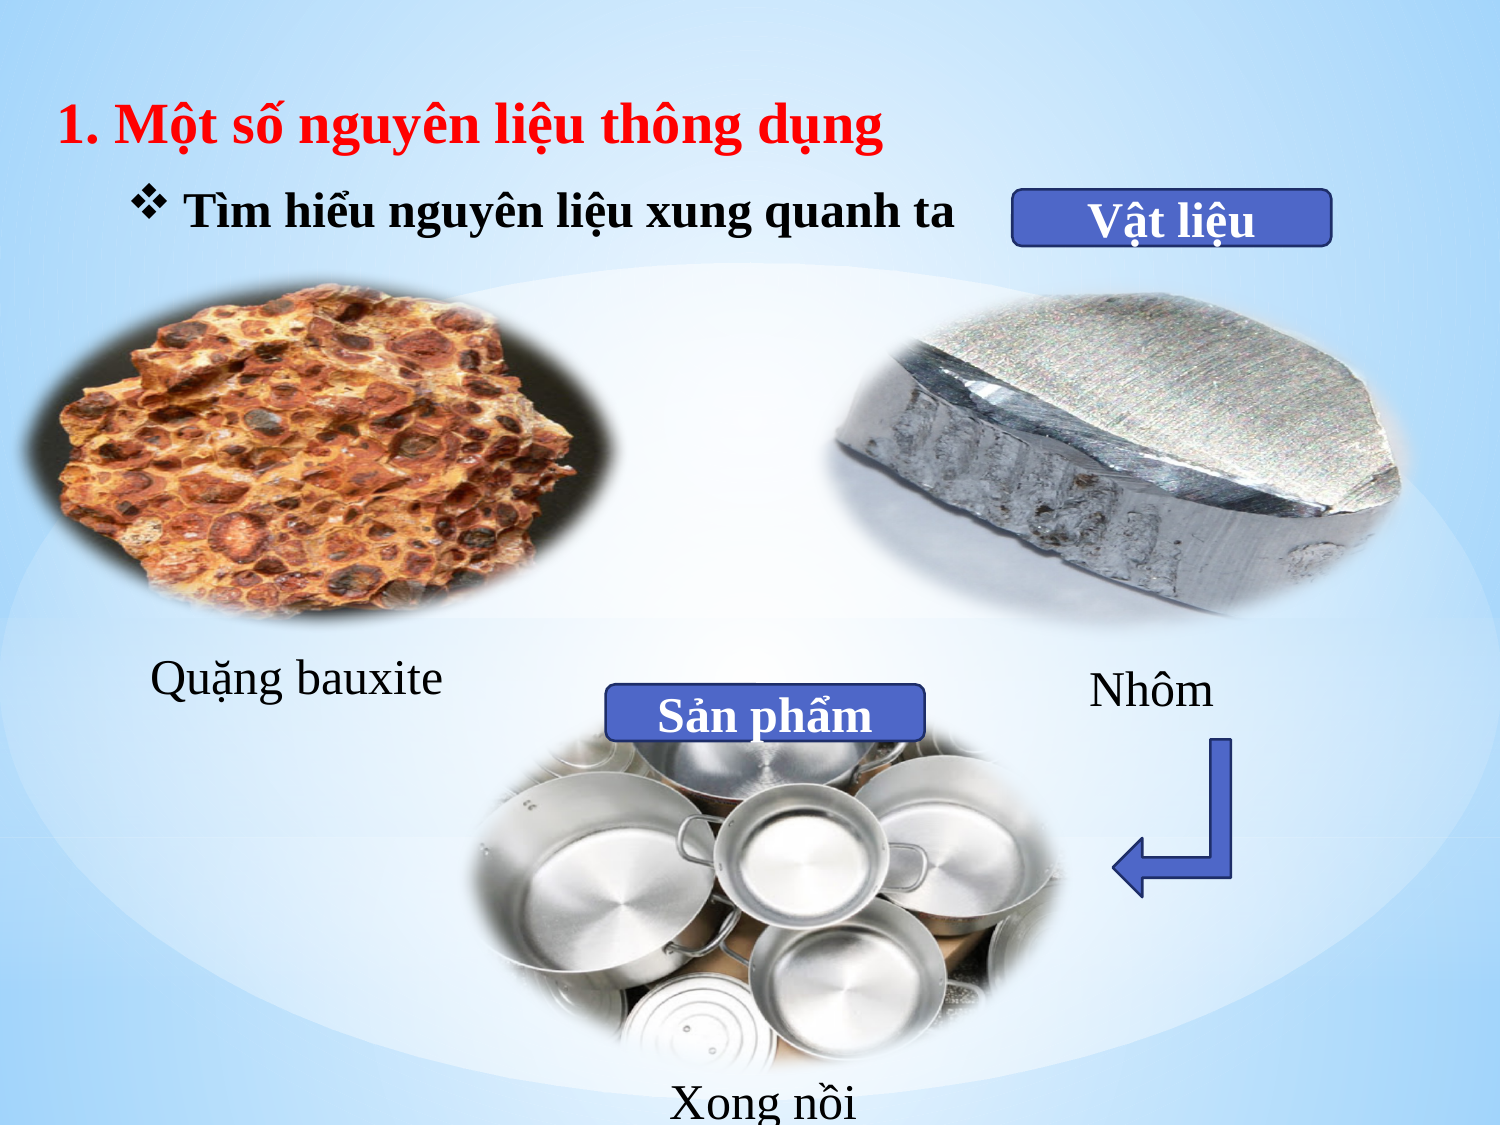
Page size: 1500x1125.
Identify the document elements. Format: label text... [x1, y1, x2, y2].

picture [6, 266, 632, 634]
text_box [1111, 738, 1233, 899]
text_box Vật liệu [1010, 188, 1333, 248]
picture [455, 679, 1076, 1077]
text_box 1. Một số nguyên liệu thông dụng [41, 78, 904, 163]
text_box Tìm hiểu nguyên liệu xung quanh ta [112, 170, 1010, 245]
text_box Xong nồi [617, 1086, 1005, 1125]
text_box Quặng bauxite [135, 644, 502, 712]
picture [808, 276, 1430, 643]
text_box Nhôm [1074, 653, 1276, 725]
